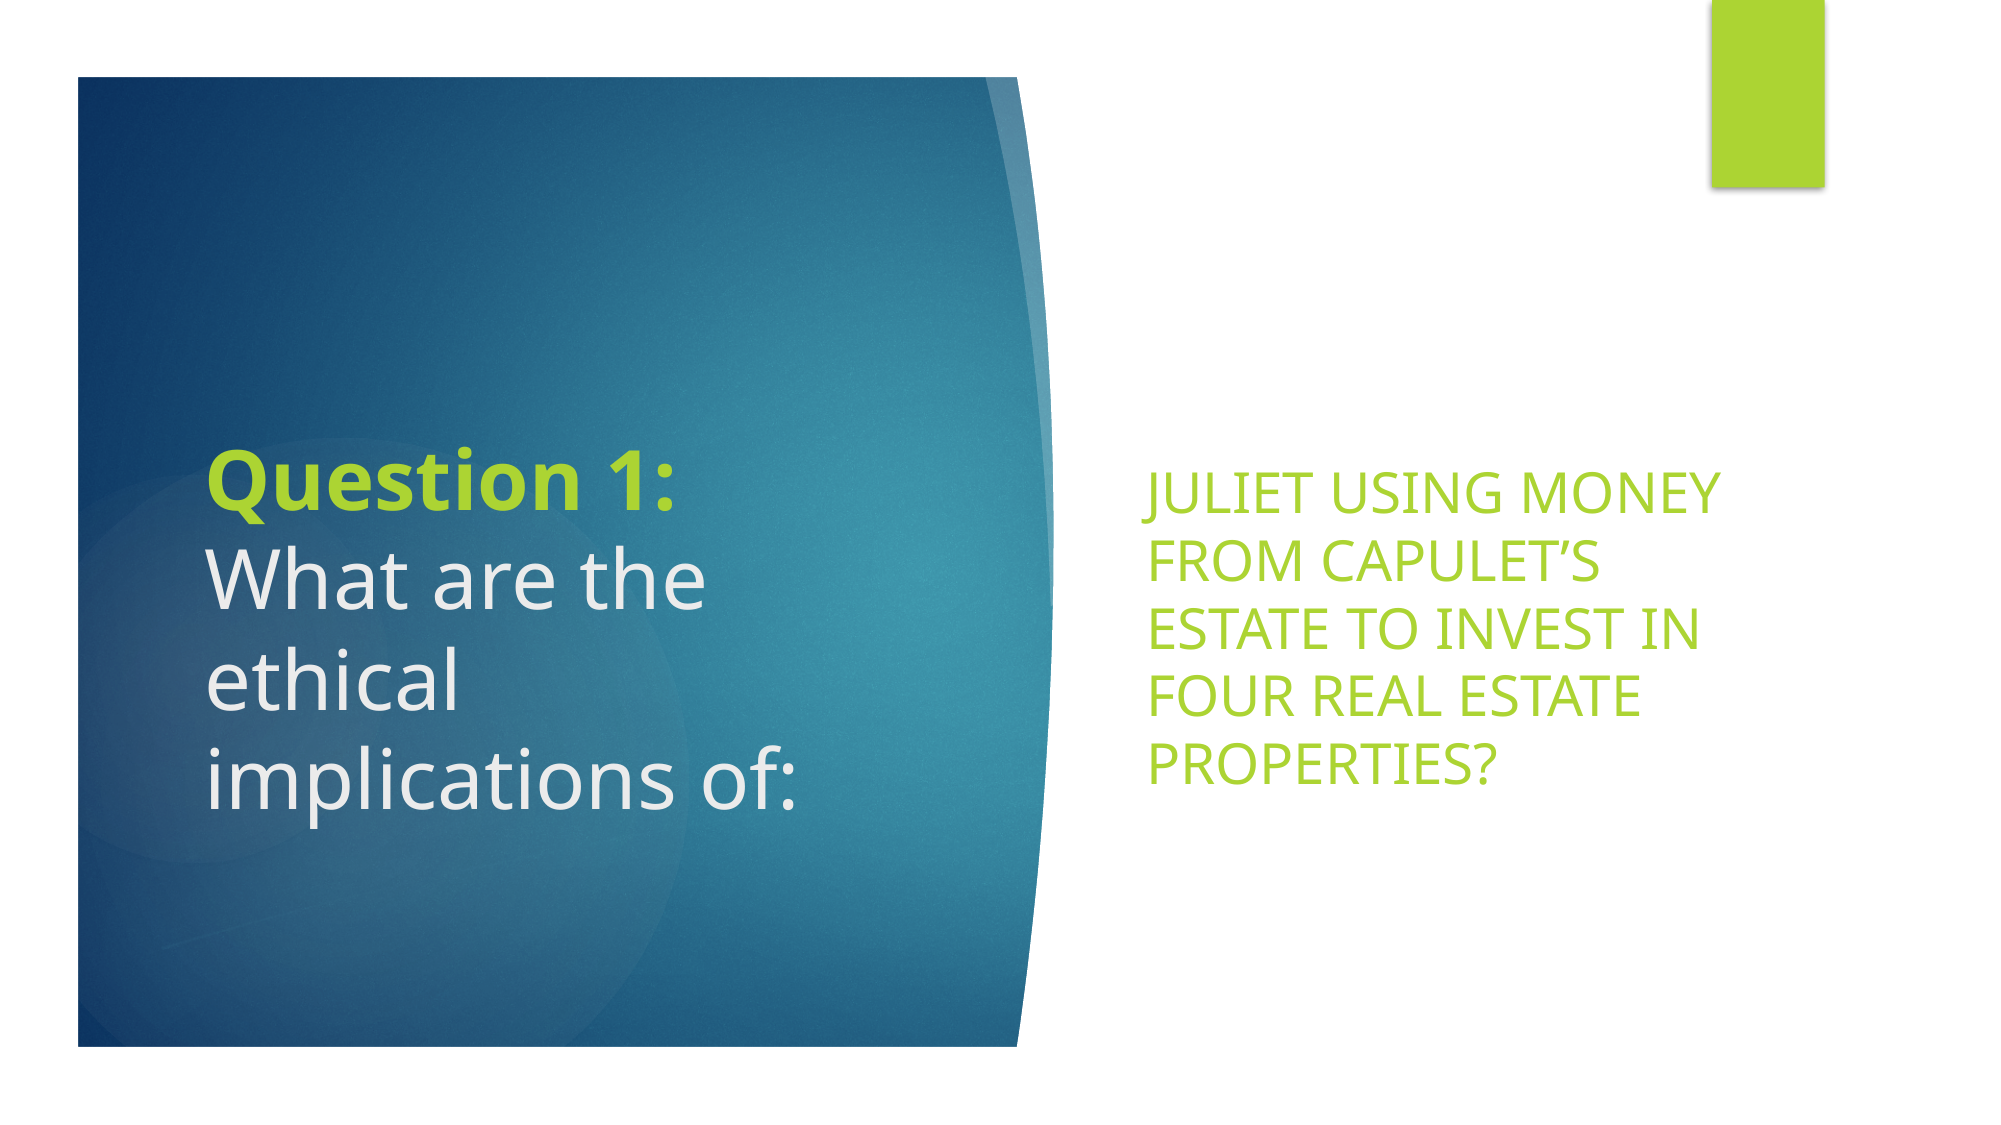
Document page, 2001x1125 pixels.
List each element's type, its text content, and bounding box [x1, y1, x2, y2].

title Question 1: What are the ethical implications of: [189, 439, 904, 814]
list Juliet using money from Capulet’s estate to invest in four real estate properties? [1131, 439, 1748, 814]
